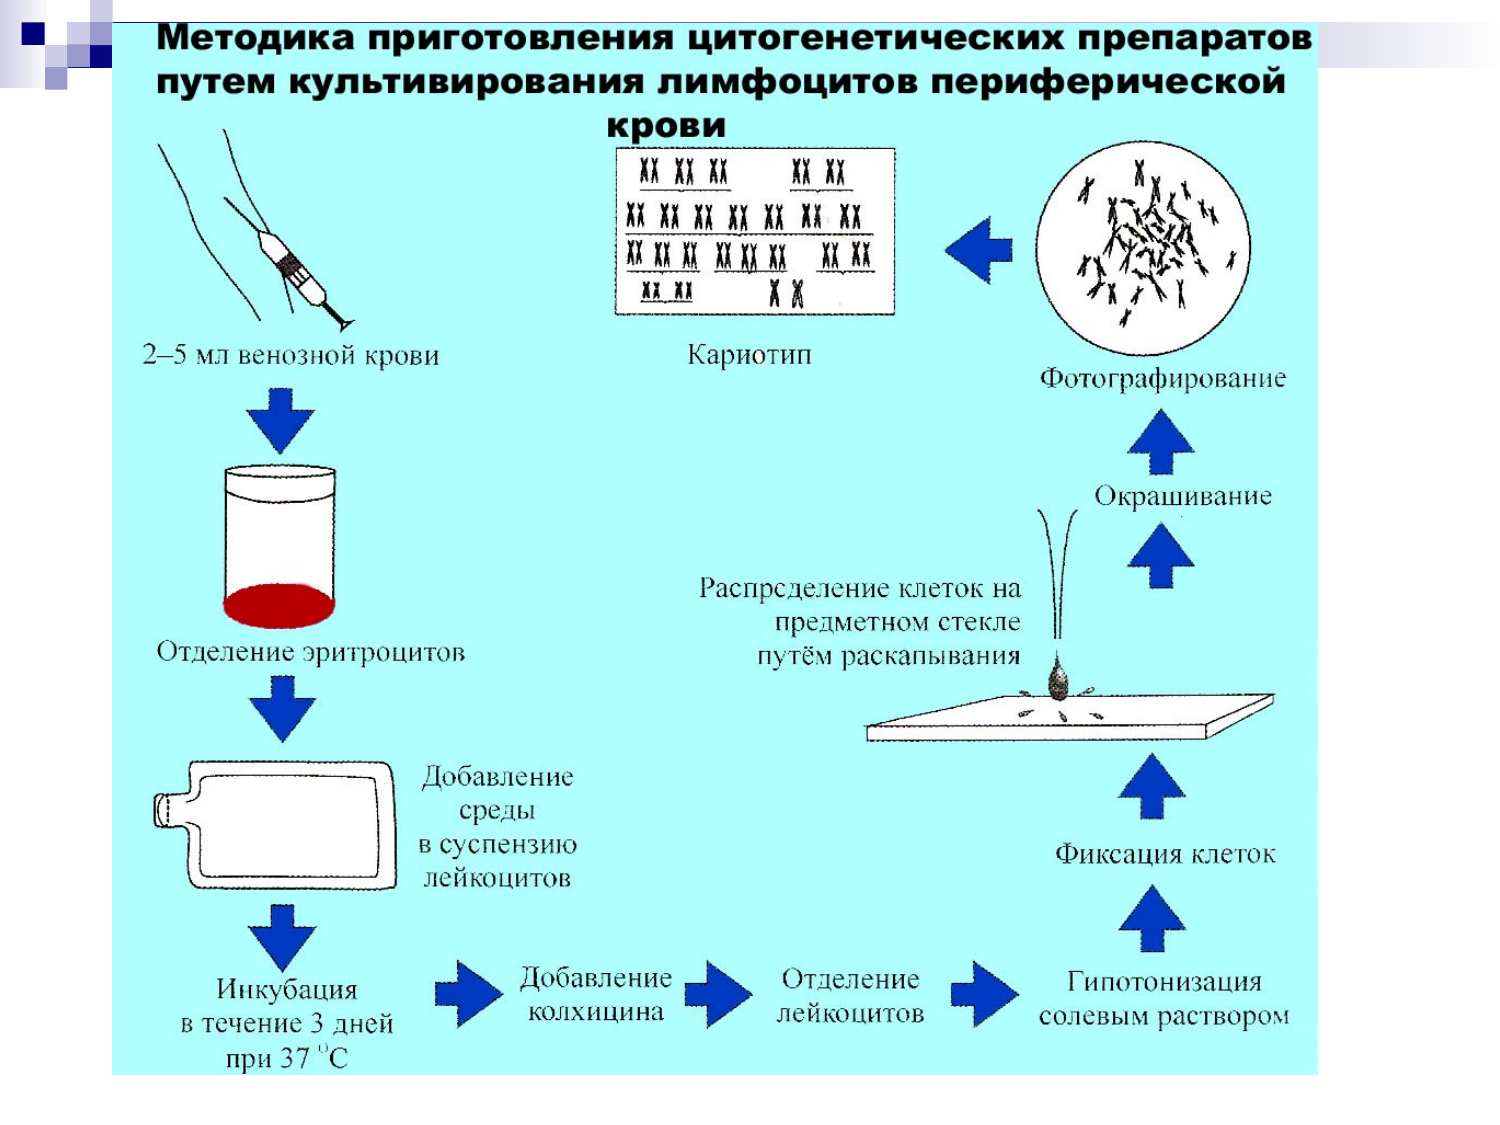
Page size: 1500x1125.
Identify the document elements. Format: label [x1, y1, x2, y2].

list [111, 23, 1318, 1075]
